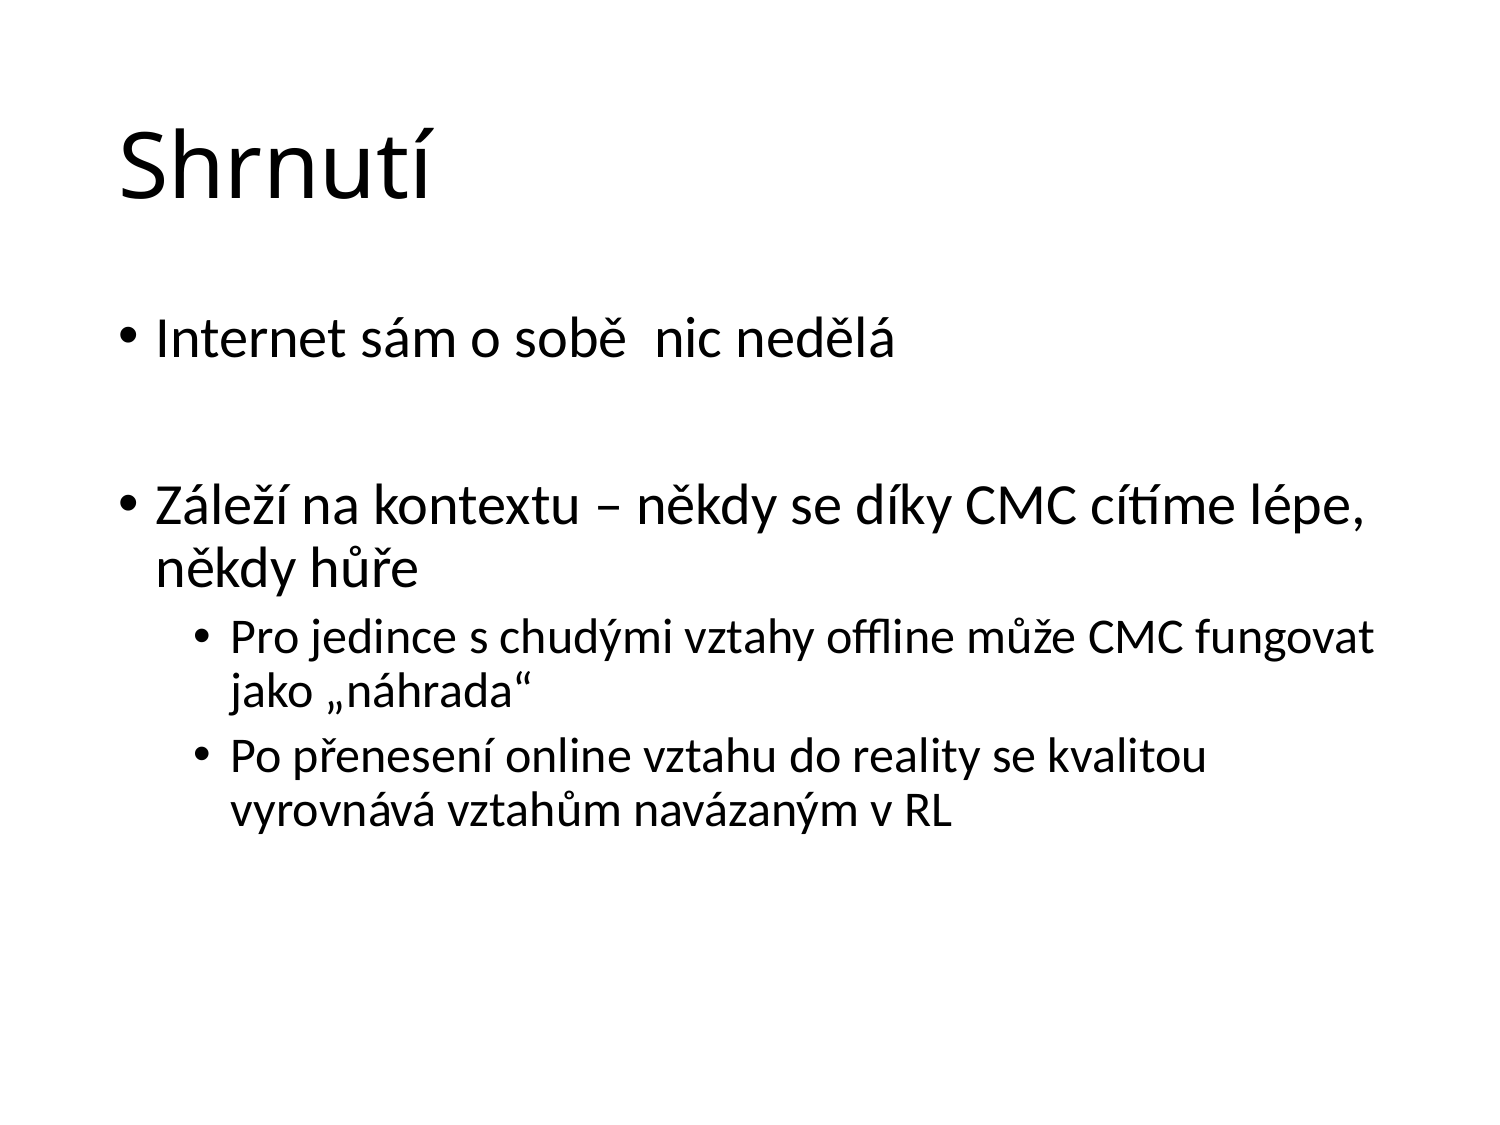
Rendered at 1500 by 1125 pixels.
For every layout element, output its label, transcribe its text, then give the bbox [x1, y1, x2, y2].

title Shrnutí [103, 59, 1397, 278]
list Internet sám o sobě nic nedělá Záleží na kontextu – někdy se díky CMC cítíme lépe, někdy hůře Pro jedince s chudými vztahy offline může CMC fungovat jako „náhrada“ Po přenesení online vztahu do reality se kvalitou vyrovnává vztahům navázaným v RL [103, 299, 1397, 1014]
